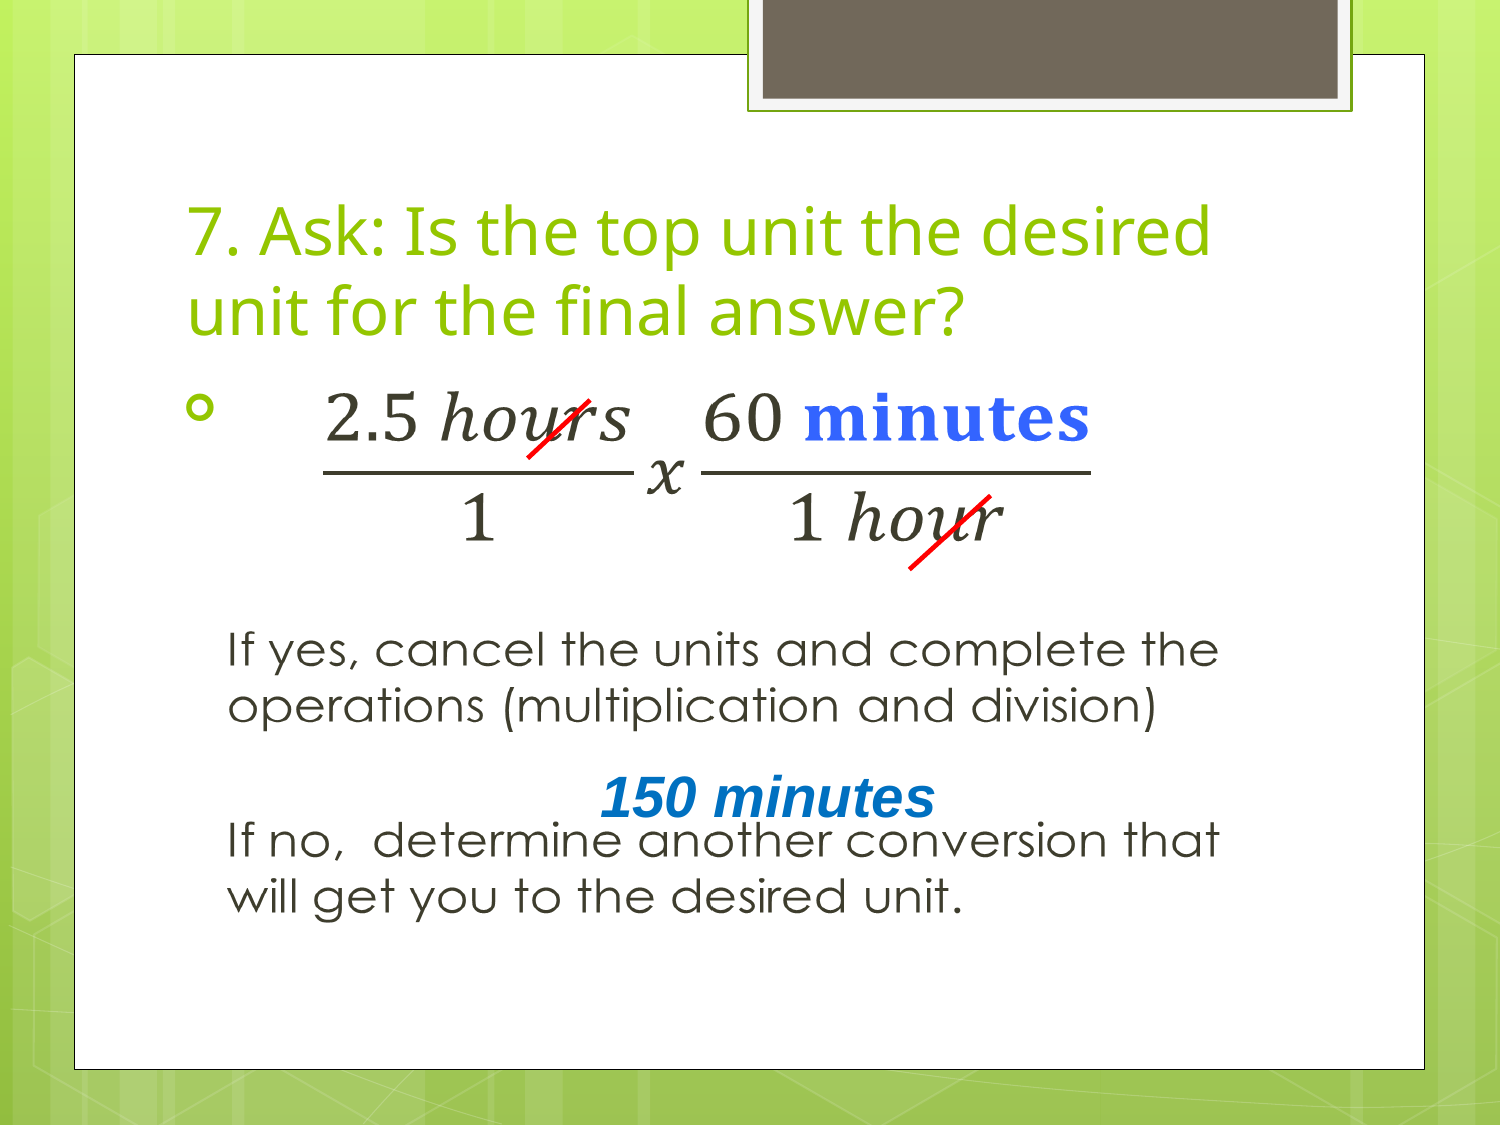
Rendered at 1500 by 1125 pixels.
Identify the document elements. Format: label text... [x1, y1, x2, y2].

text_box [909, 495, 991, 570]
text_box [527, 399, 591, 459]
list [156, 374, 1269, 951]
title 7. Ask: Is the top unit the desired unit for the final answer? [170, 168, 1324, 357]
text_box 150 minutes [474, 751, 1063, 837]
